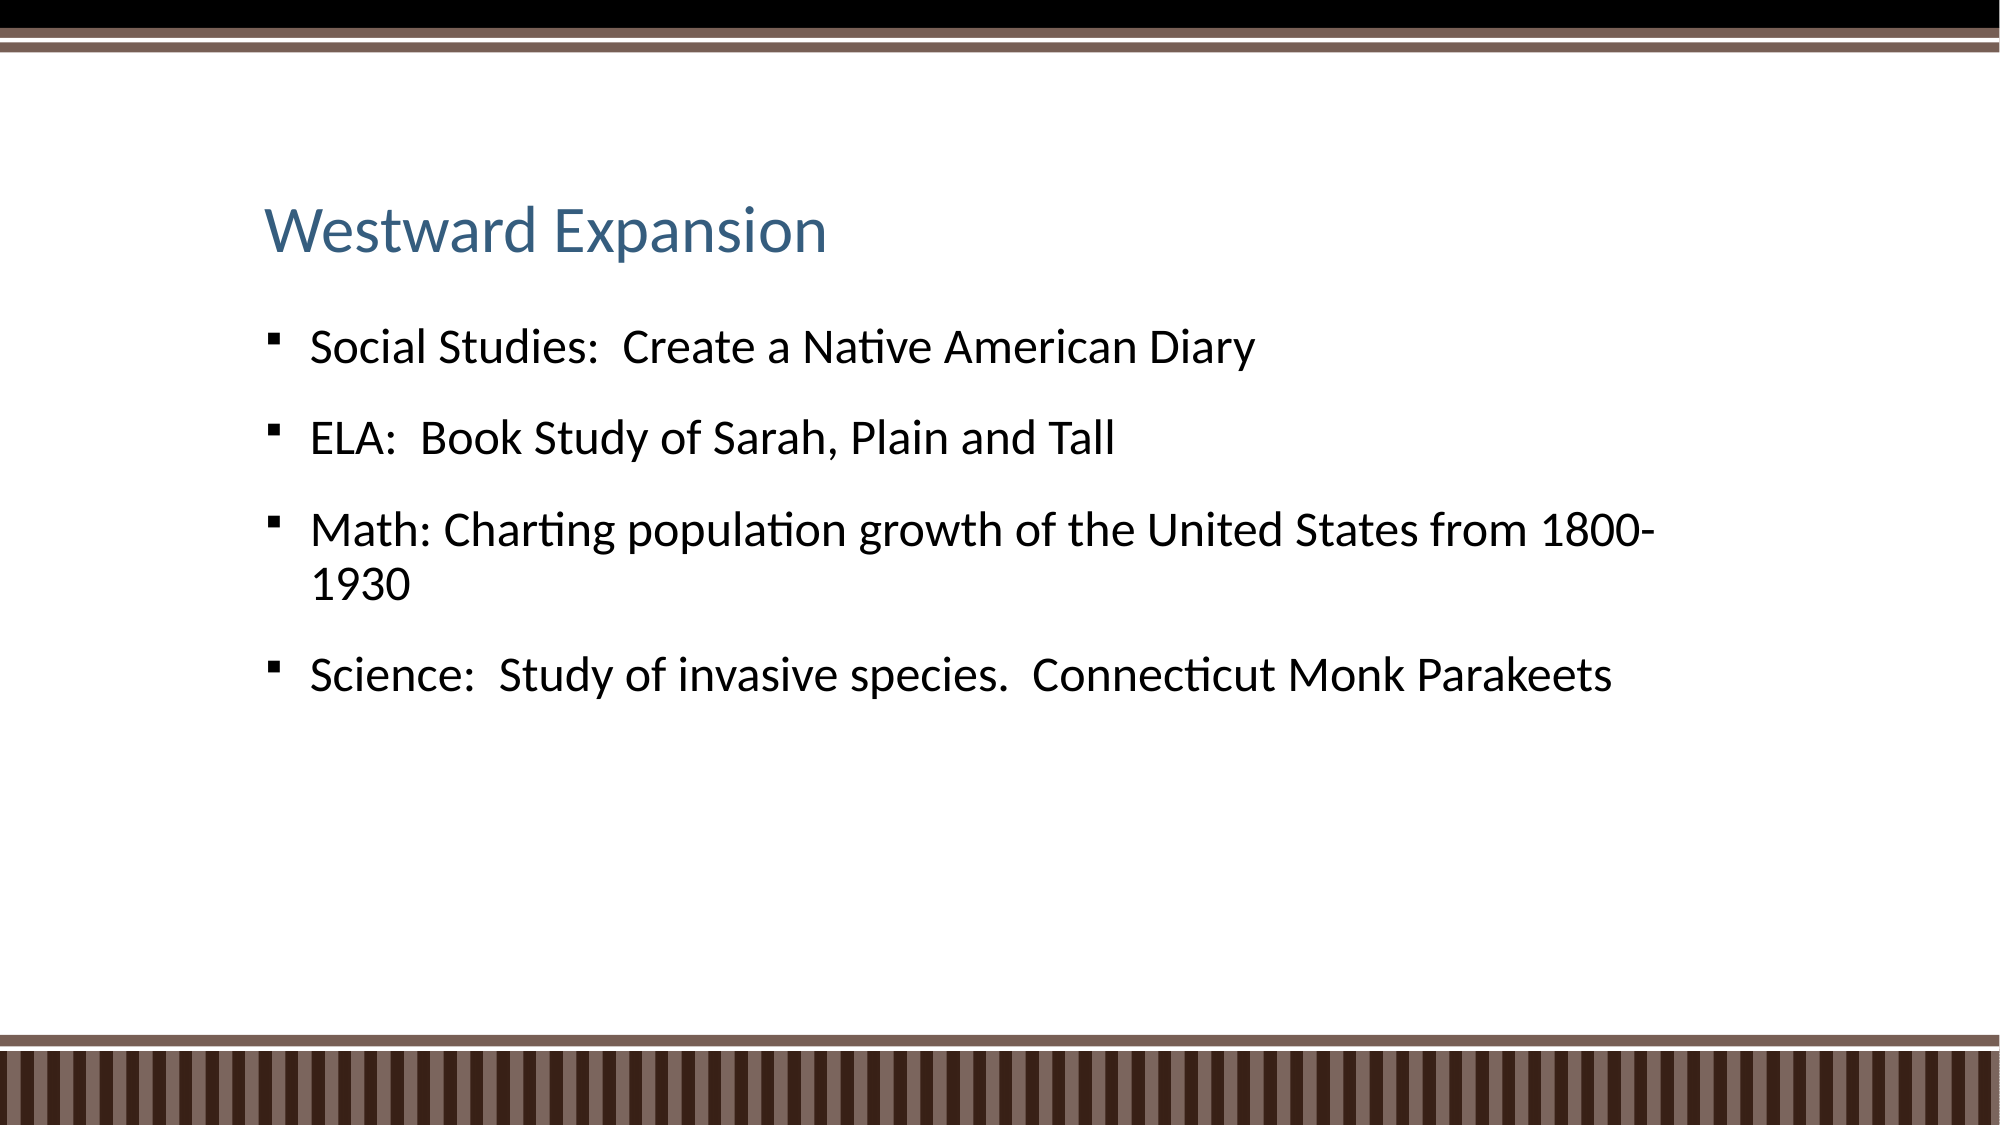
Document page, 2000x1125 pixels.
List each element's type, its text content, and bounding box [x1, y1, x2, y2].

list Social Studies: Create a Native American Diary ELA: Book Study of Sarah, Plain and Tall Math: Charting population growth of the United States from 1800-1930 Science: Study of invasive species. Connecticut Monk Parakeets [249, 312, 1750, 920]
title Westward Expansion [249, 99, 1750, 275]
